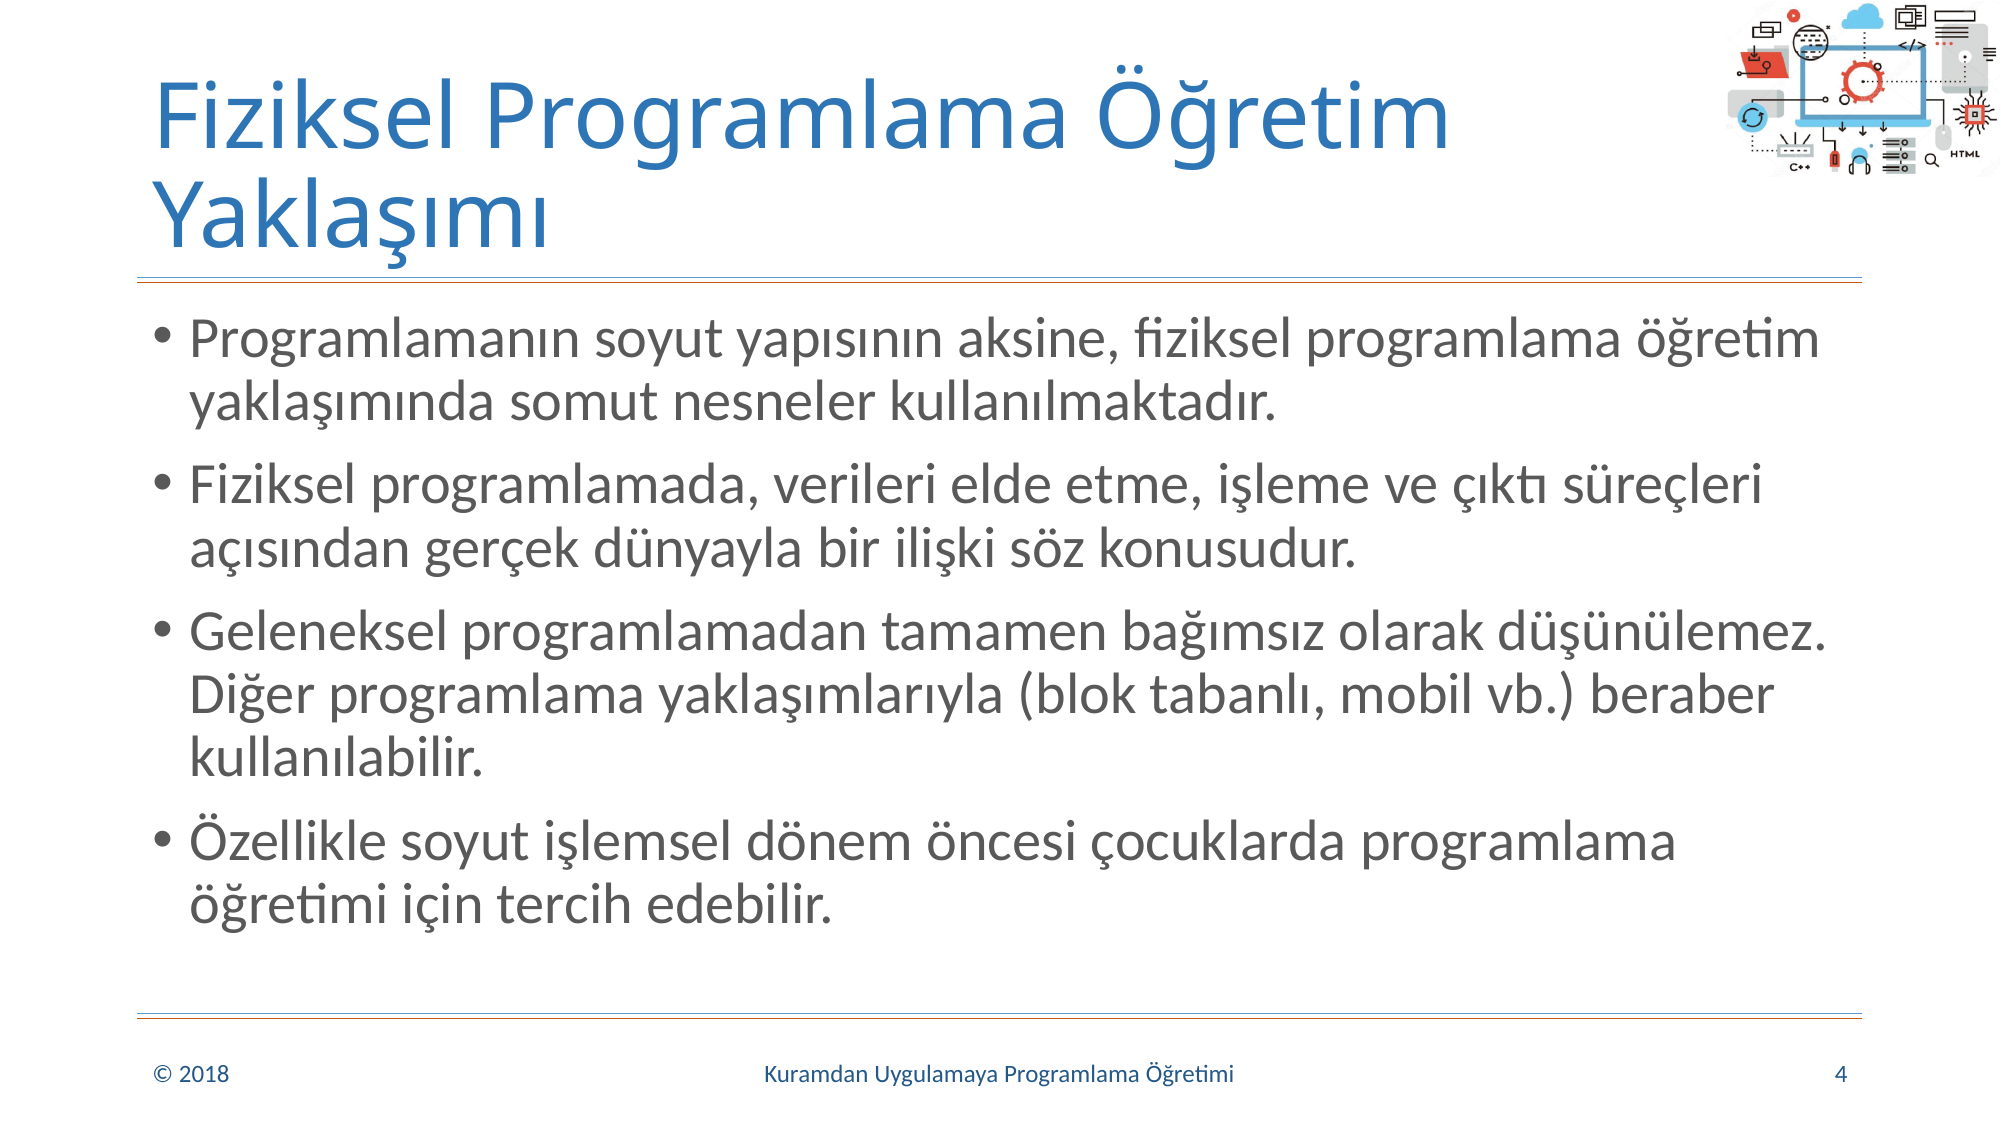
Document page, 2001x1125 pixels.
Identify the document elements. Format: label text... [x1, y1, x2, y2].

slide_number 4 [1412, 1042, 1863, 1103]
title Fiziksel Programlama Öğretim Yaklaşımı [137, 59, 1863, 278]
slide_number © 2018 [137, 1042, 588, 1103]
list Programlamanın soyut yapısının aksine, fiziksel programlama öğretim yaklaşımında somut nesneler kullanılmaktadır. Fiziksel programlamada, verileri elde etme, işleme ve çıktı süreçleri açısından gerçek dünyayla bir ilişki söz konusudur. Geleneksel programlamadan tamamen bağımsız olarak düşünülemez. Diğer programlama yaklaşımlarıyla (blok tabanlı, mobil vb.) beraber kullanılabilir. Özellikle soyut işlemsel dönem öncesi çocuklarda programlama öğretimi için tercih edebilir. [137, 299, 1863, 1014]
footer Kuramdan Uygulamaya Programlama Öğretimi [662, 1042, 1338, 1103]
picture [1724, 1, 2001, 177]
